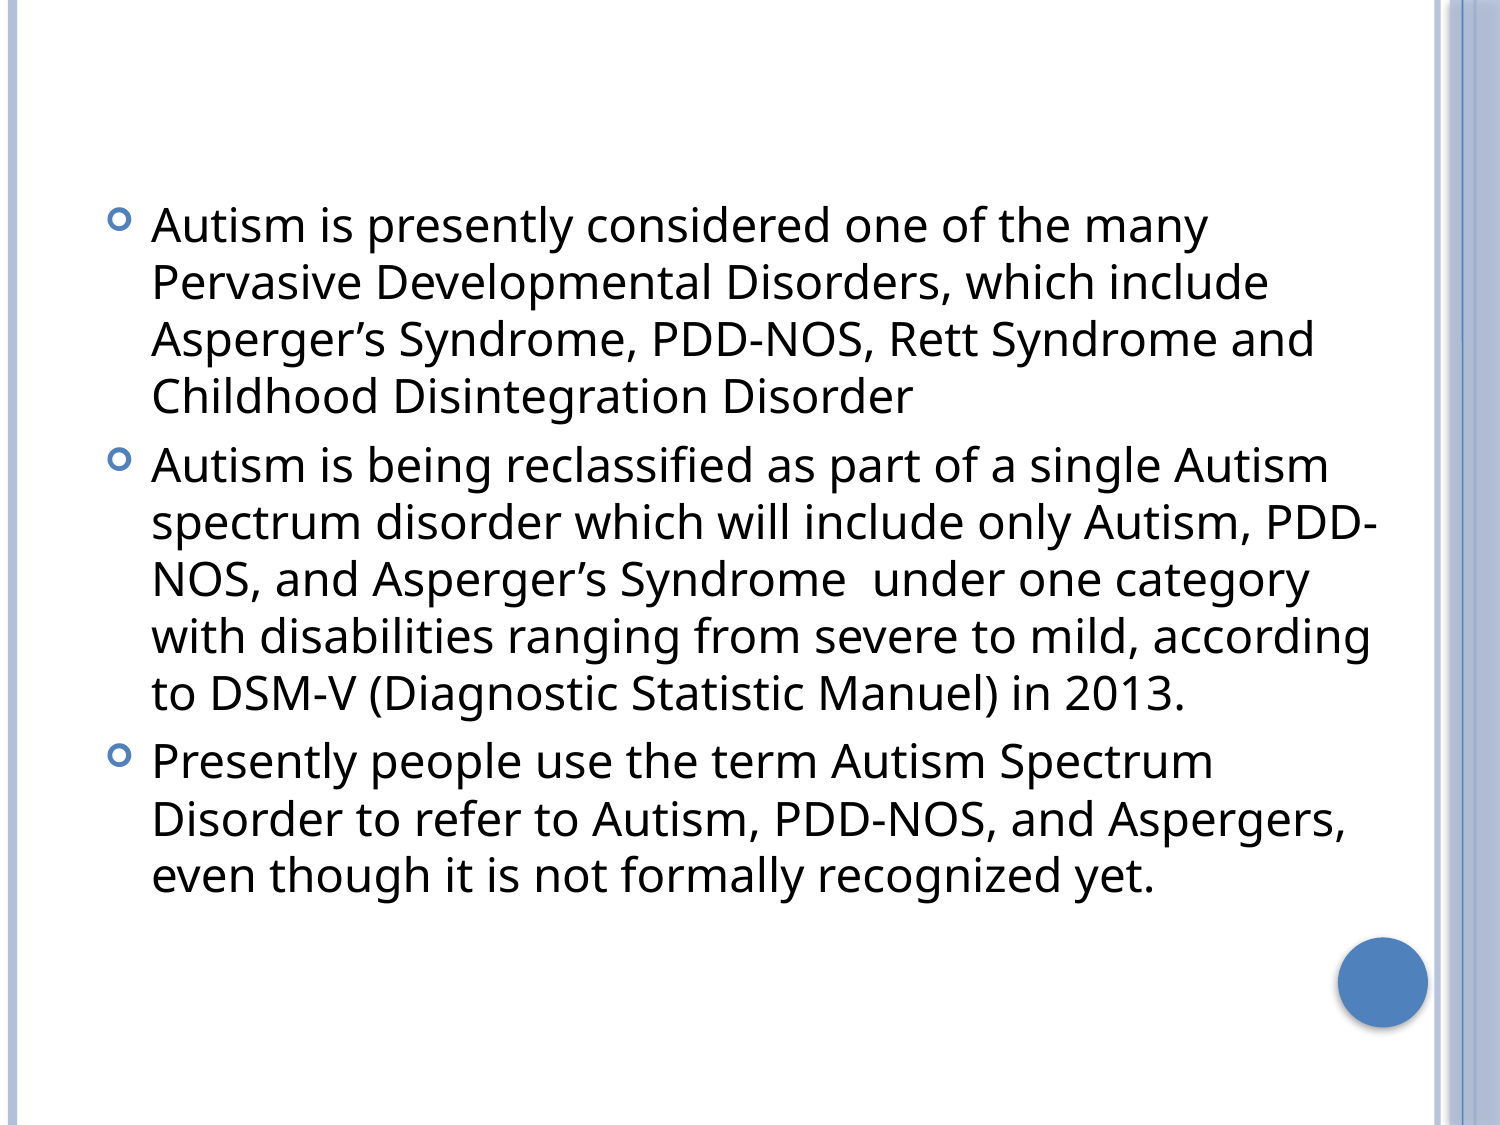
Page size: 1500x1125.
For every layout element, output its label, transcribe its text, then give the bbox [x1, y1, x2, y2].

list Autism is presently considered one of the many Pervasive Developmental Disorders, which include Asperger’s Syndrome, PDD-NOS, Rett Syndrome and Childhood Disintegration Disorder Autism is being reclassified as part of a single Autism spectrum disorder which will include only Autism, PDD-NOS, and Asperger’s Syndrome under one category with disabilities ranging from severe to mild, according to DSM-V (Diagnostic Statistic Manuel) in 2013. Presently people use the term Autism Spectrum Disorder to refer to Autism, PDD-NOS, and Aspergers, even though it is not formally recognized yet. [90, 188, 1410, 975]
